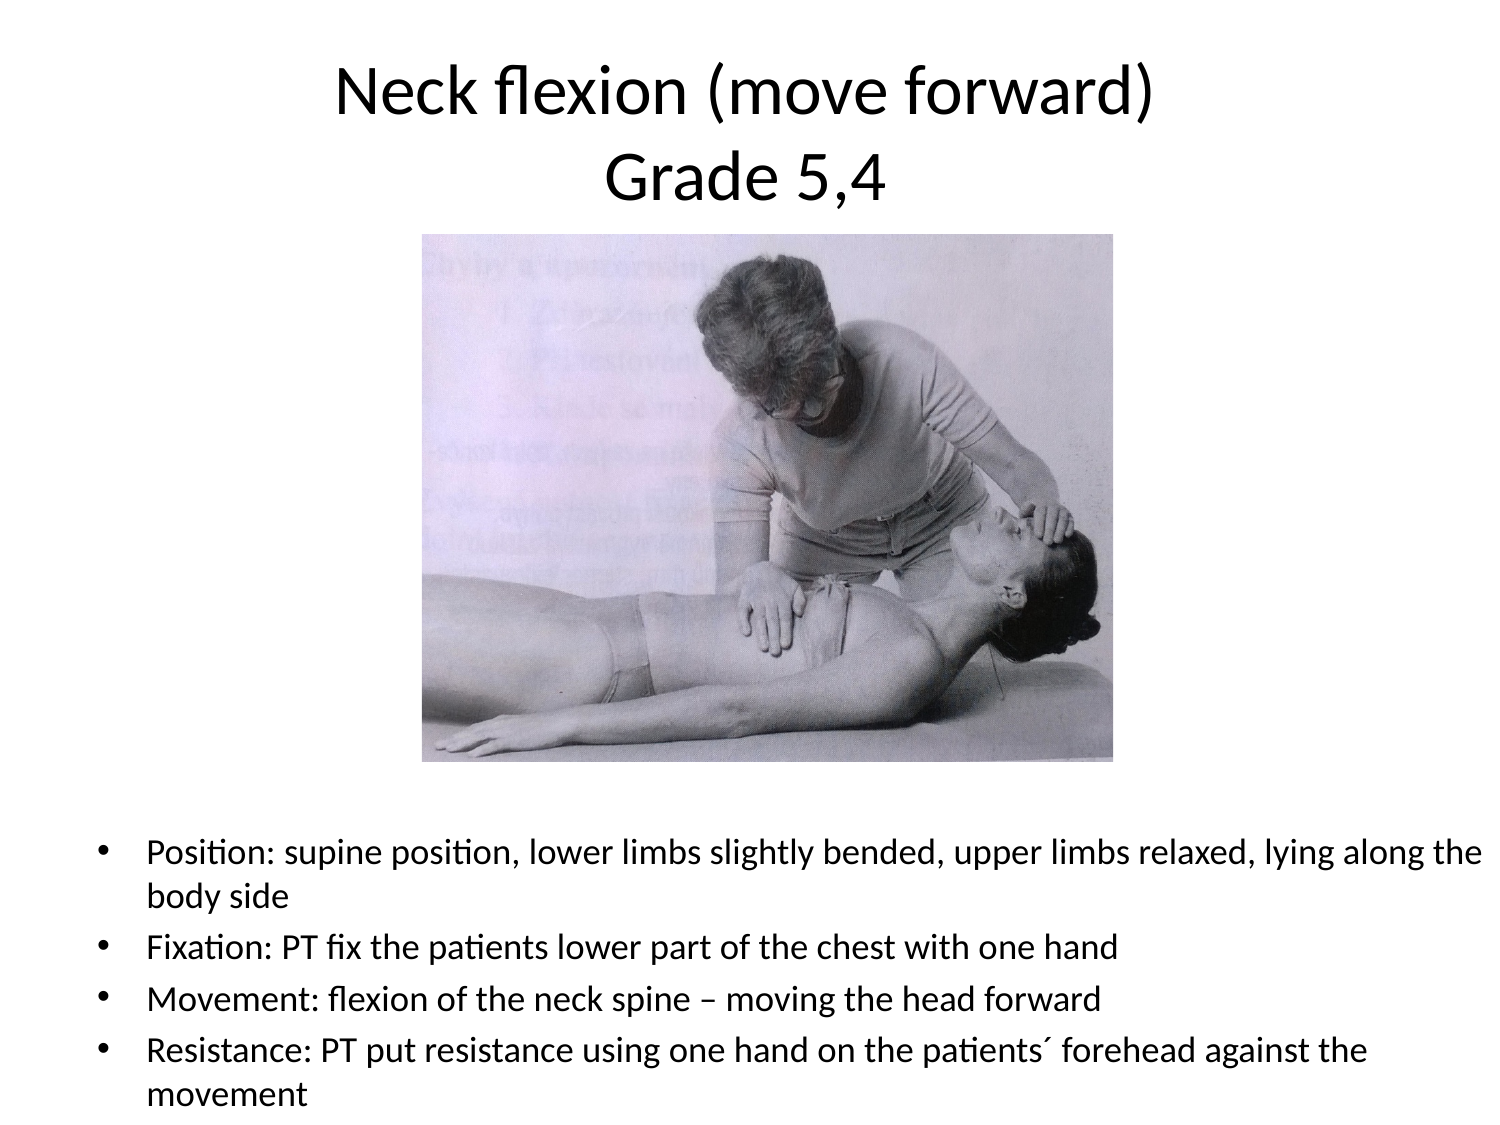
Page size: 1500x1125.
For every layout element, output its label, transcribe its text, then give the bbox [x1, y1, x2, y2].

picture [421, 234, 1114, 762]
title Neck flexion (move forward) Grade 5,4 [70, 35, 1421, 223]
text_box Position: supine position, lower limbs slightly bended, upper limbs relaxed, lying along the body side Fixation: PT fix the patients lower part of the chest with one hand Movement: flexion of the neck spine – moving the head forward Resistance: PT put resistance using one hand on the patients´ forehead against the movement [82, 820, 1500, 1125]
